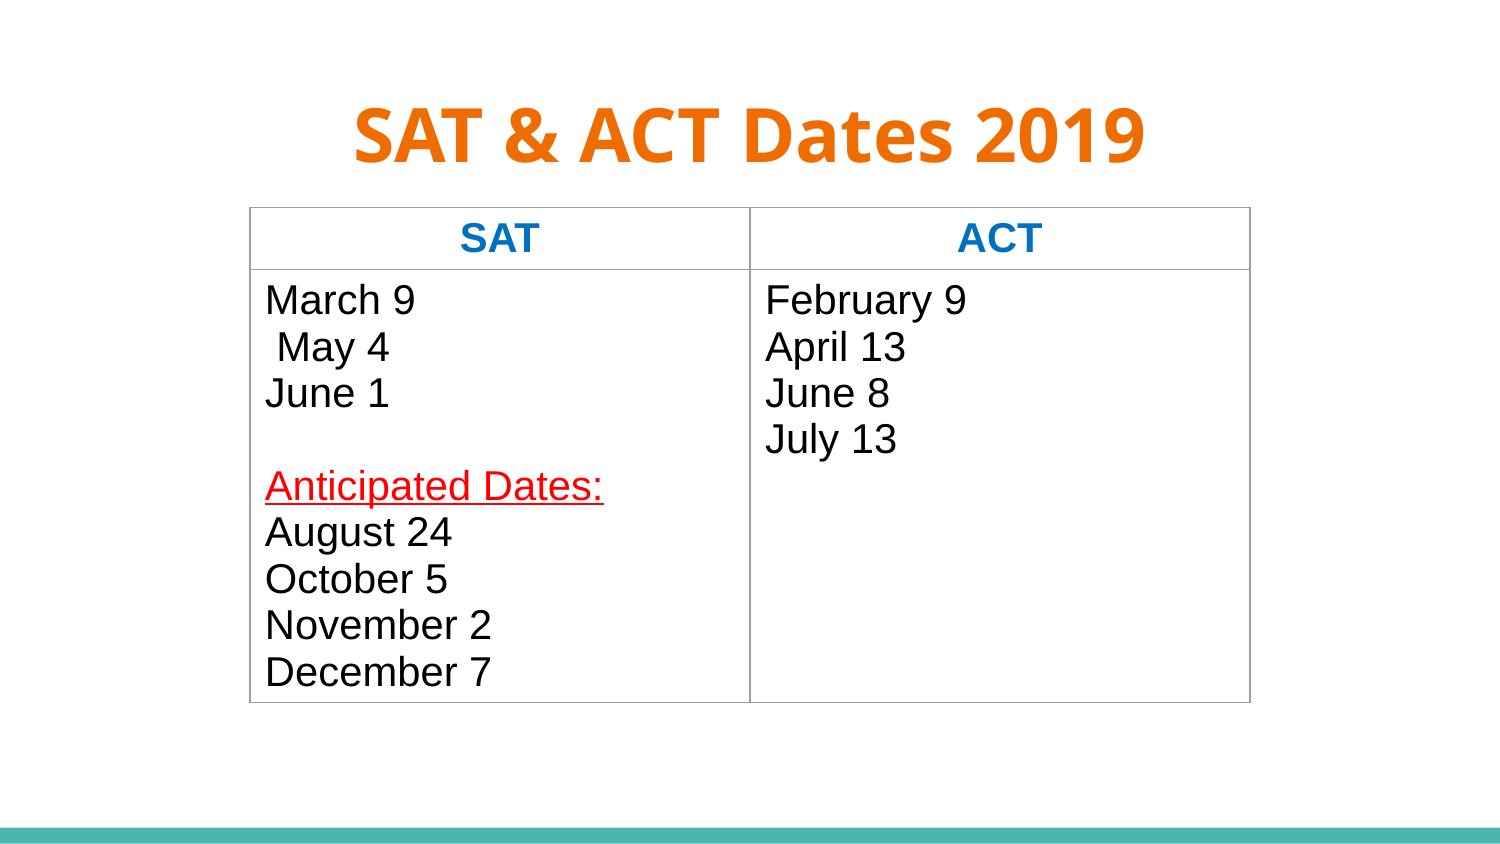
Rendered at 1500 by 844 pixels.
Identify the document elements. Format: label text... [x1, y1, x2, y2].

table_header ACT [751, 208, 1249, 269]
table_cell March 9 May 4 June 1 Anticipated Dates: August 24 October 5 November 2 December 7 [251, 270, 749, 702]
table_cell February 9 April 13 June 8 July 13 [751, 270, 1249, 702]
title SAT & ACT Dates 2019 [51, 72, 1449, 189]
table_header SAT [251, 208, 749, 269]
